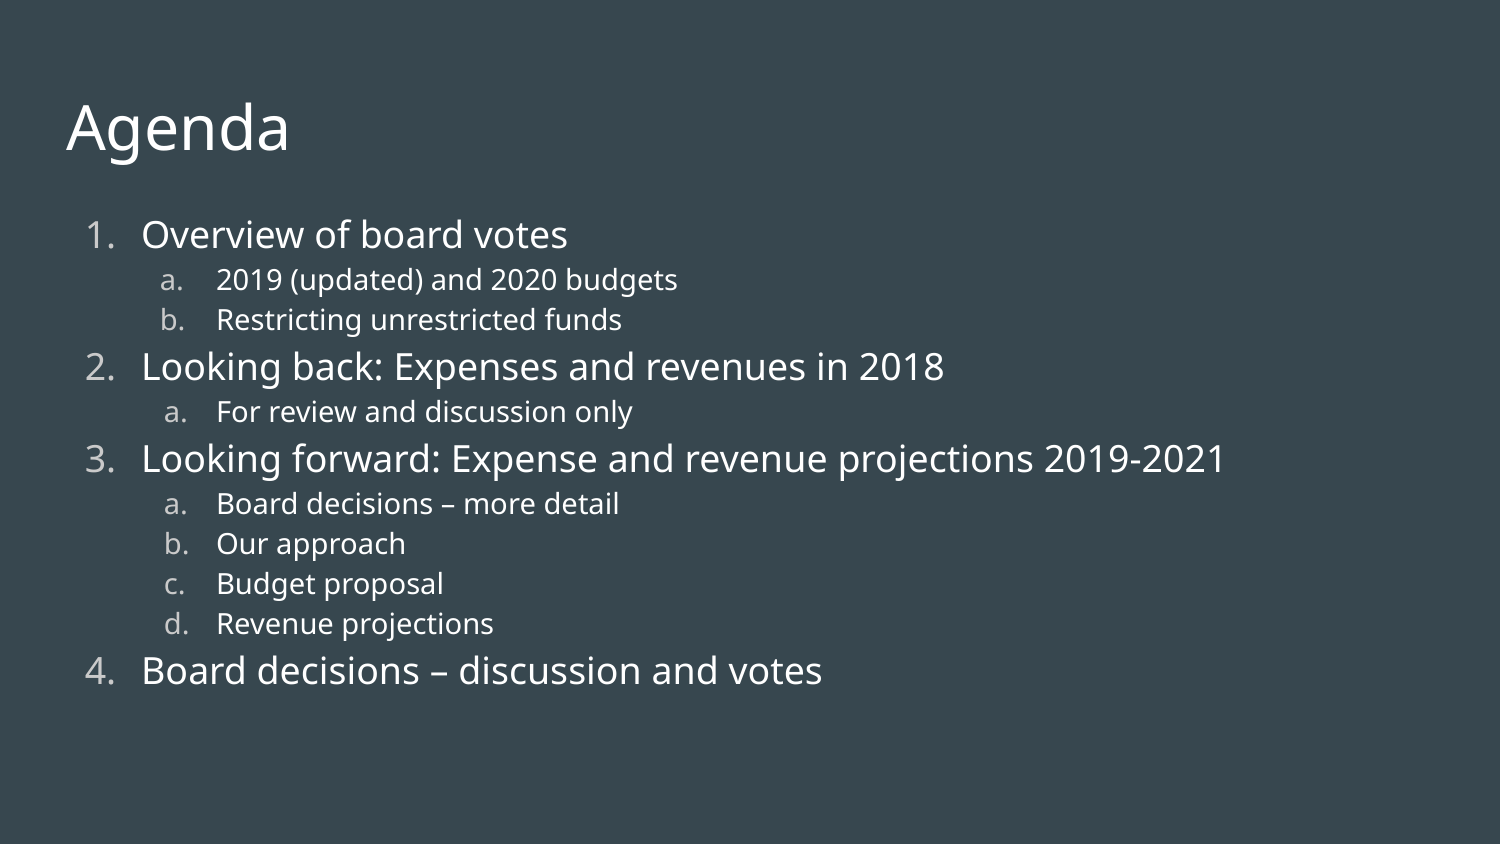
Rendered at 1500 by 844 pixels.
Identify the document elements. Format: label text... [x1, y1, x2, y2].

list Overview of board votes 2019 (updated) and 2020 budgets Restricting unrestricted funds Looking back: Expenses and revenues in 2018 For review and discussion only Looking forward: Expense and revenue projections 2019-2021 Board decisions – more detail Our approach Budget proposal Revenue projections Board decisions – discussion and votes [51, 189, 1449, 750]
title Agenda [51, 72, 1449, 167]
